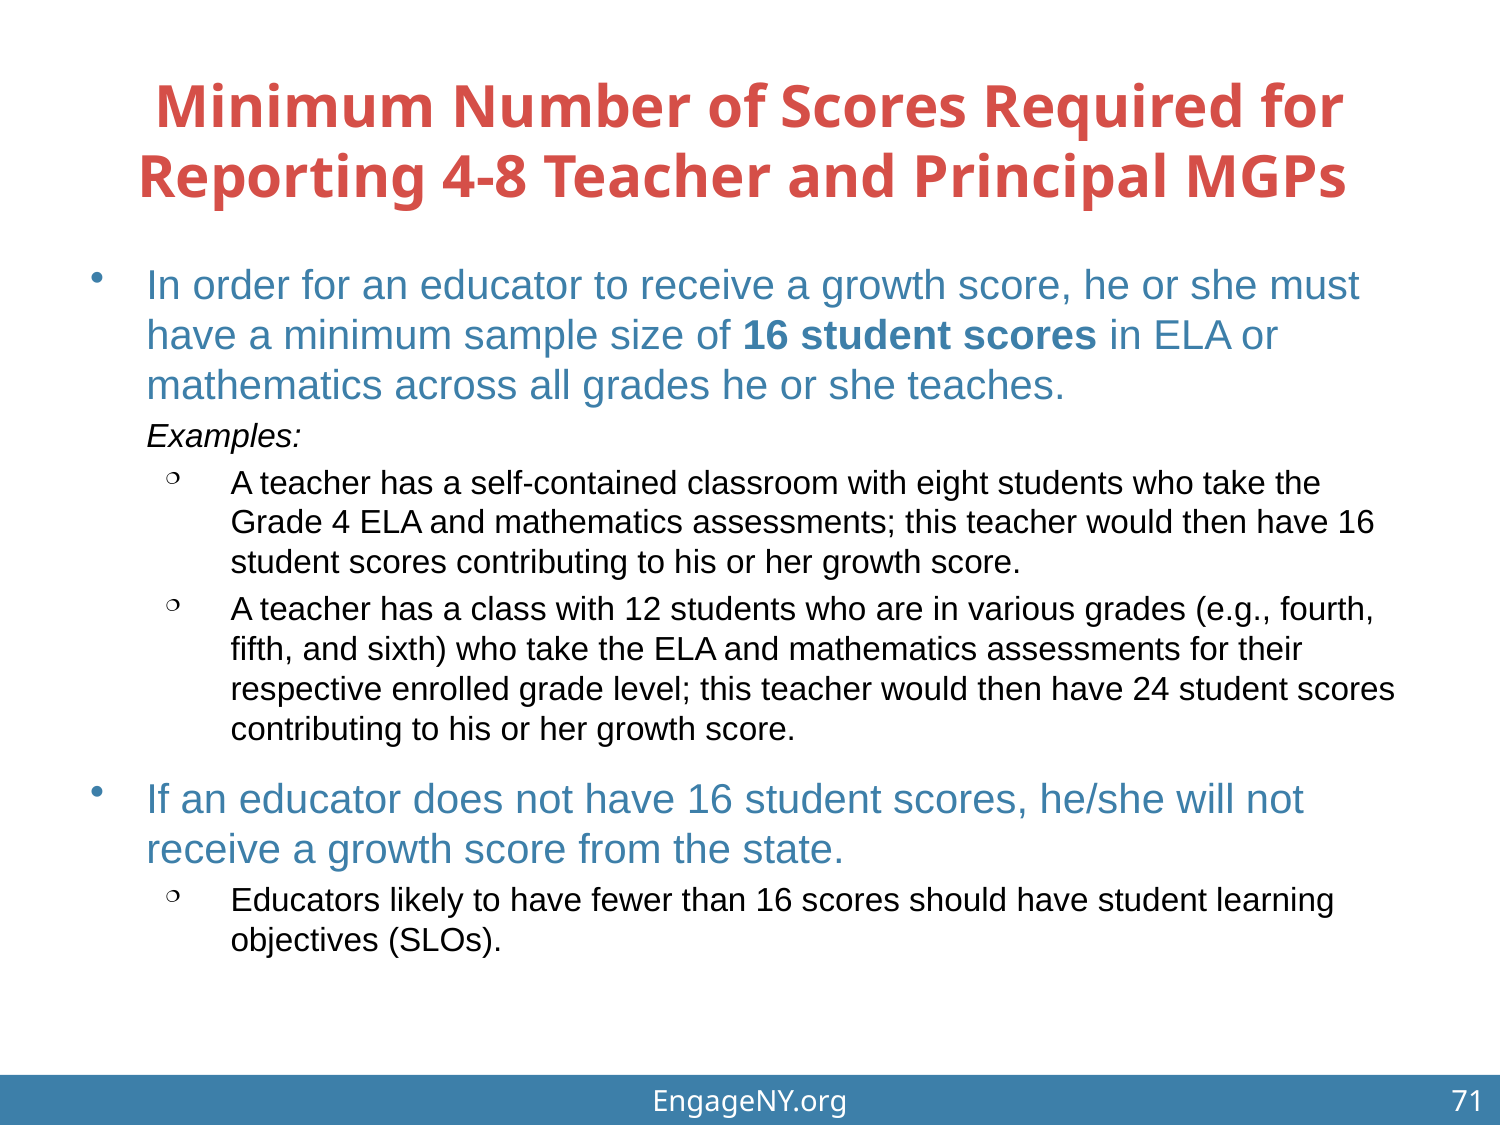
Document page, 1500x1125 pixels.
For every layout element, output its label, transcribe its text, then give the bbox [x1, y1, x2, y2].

footer EngageNY.org [0, 1074, 1149, 1125]
list In order for an educator to receive a growth score, he or she must have a minimum sample size of 16 student scores in ELA or mathematics across all grades he or she teaches. Examples: A teacher has a self-contained classroom with eight students who take the Grade 4 ELA and mathematics assessments; this teacher would then have 16 student scores contributing to his or her growth score. A teacher has a class with 12 students who are in various grades (e.g., fourth, fifth, and sixth) who take the ELA and mathematics assessments for their respective enrolled grade level; this teacher would then have 24 student scores contributing to his or her growth score. If an educator does not have 16 student scores, he/she will not receive a growth score from the state. Educators likely to have fewer than 16 scores should have student learning objectives (SLOs). [75, 249, 1425, 993]
slide_number 71 [1149, 1074, 1500, 1125]
title Minimum Number of Scores Required for Reporting 4-8 Teacher and Principal MGPs [75, 45, 1425, 233]
